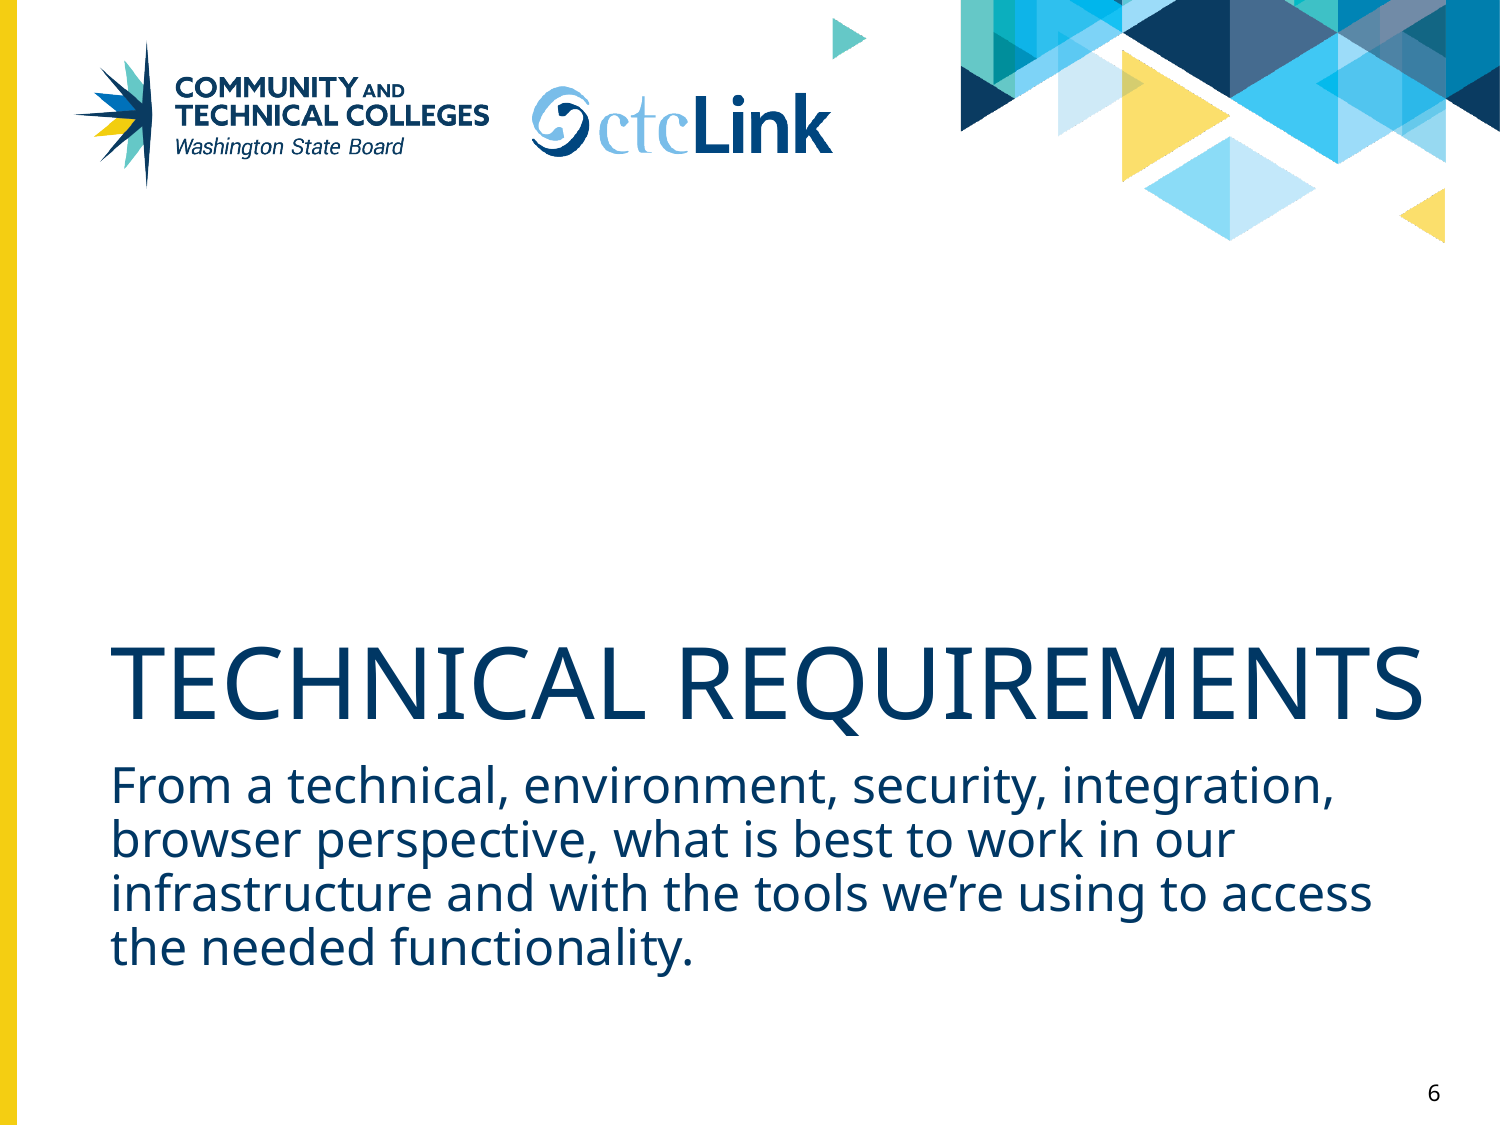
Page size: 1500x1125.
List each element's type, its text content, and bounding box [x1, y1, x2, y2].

list From a technical, environment, security, integration, browser perspective, what is best to work in our infrastructure and with the tools we’re using to access the needed functionality. [95, 752, 1453, 999]
title Technical requirements [95, 280, 1453, 749]
picture [17, 0, 1500, 243]
slide_number 6 [1380, 1071, 1456, 1103]
